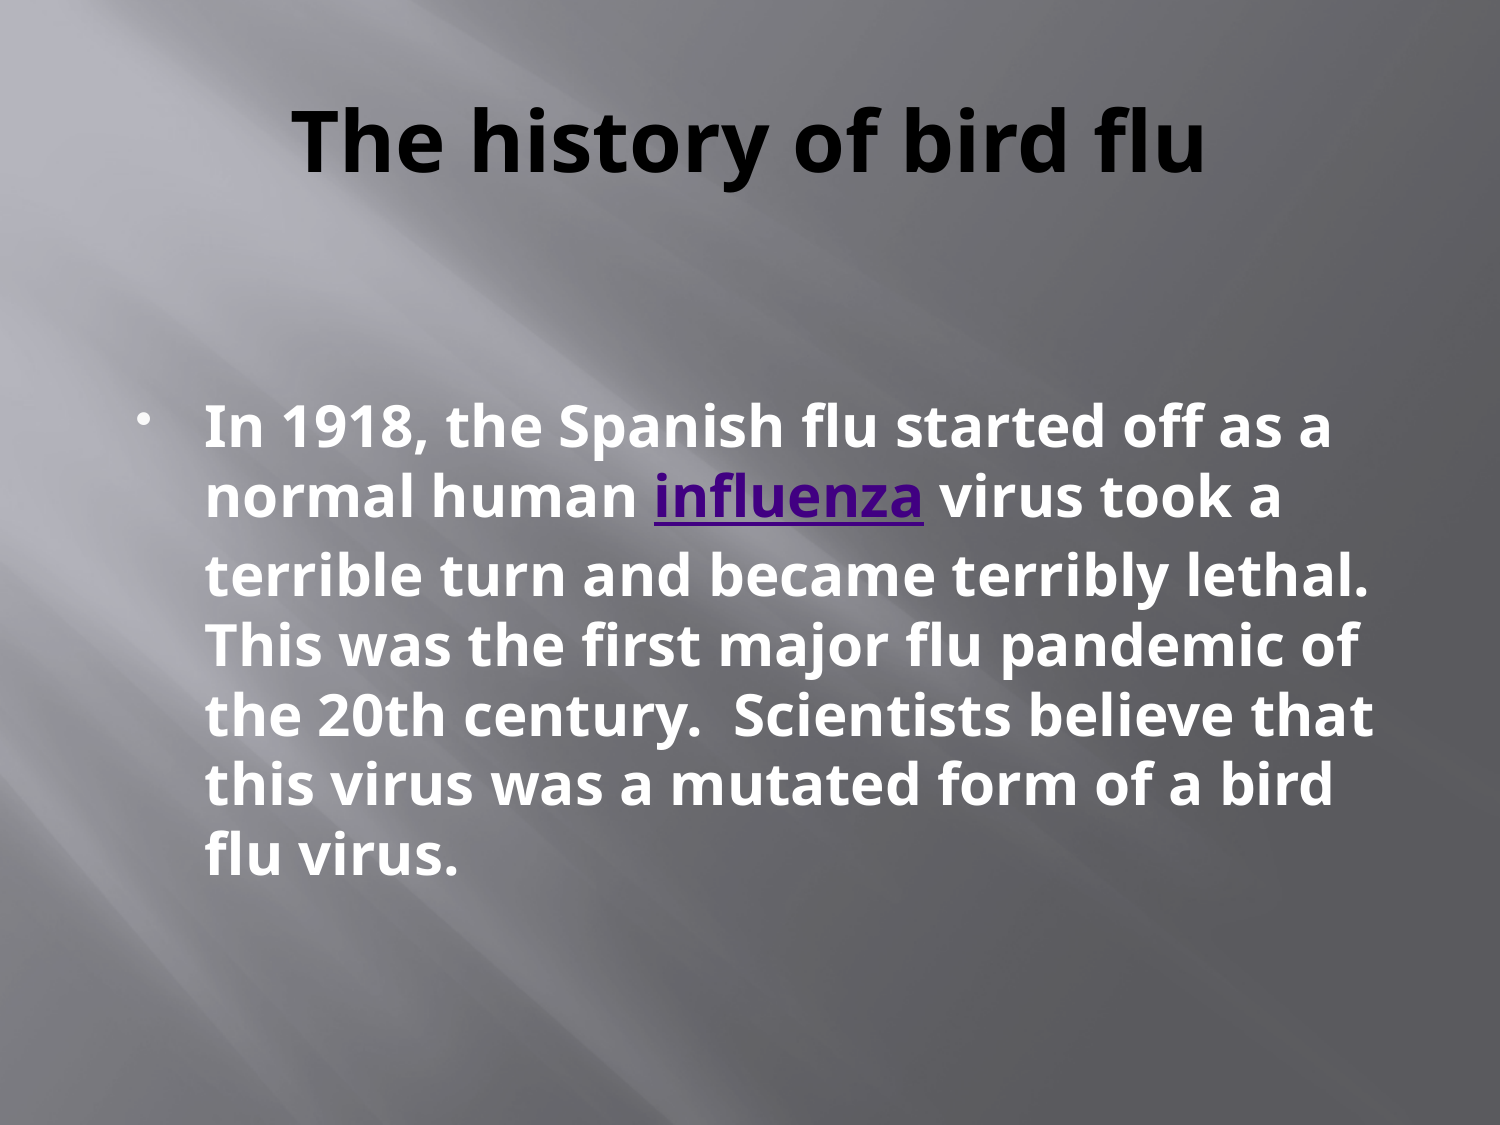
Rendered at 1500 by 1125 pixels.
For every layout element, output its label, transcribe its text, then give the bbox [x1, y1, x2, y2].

title The history of bird flu [75, 45, 1425, 233]
list In 1918, the Spanish flu started off as a normal human influenza virus took a terrible turn and became terribly lethal. This was the first major flu pandemic of the 20th century. Scientists believe that this virus was a mutated form of a bird flu virus. [99, 299, 1425, 1005]
